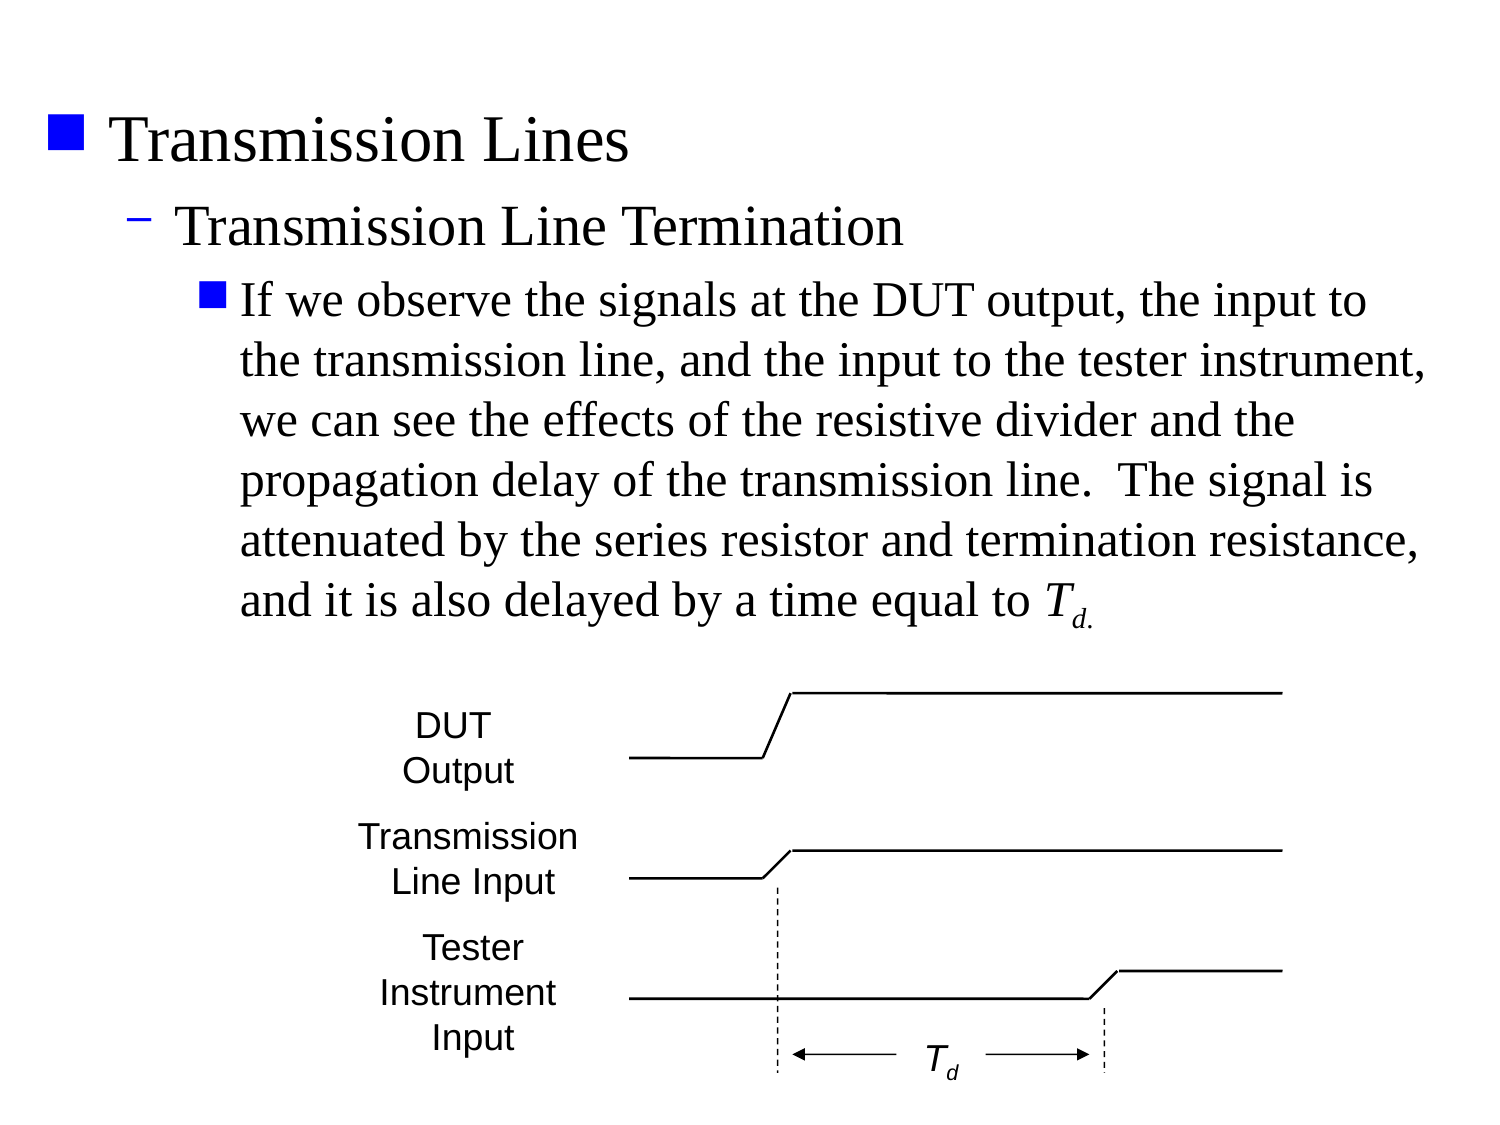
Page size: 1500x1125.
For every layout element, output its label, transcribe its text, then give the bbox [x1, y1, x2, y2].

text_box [287, 692, 1283, 1088]
list Transmission Lines Transmission Line Termination If we observe the signals at the DUT output, the input to the transmission line, and the input to the tester instrument, we can see the effects of the resistive divider and the propagation delay of the transmission line. The signal is attenuated by the series resistor and termination resistance, and it is also delayed by a time equal to Td. [37, 87, 1450, 763]
